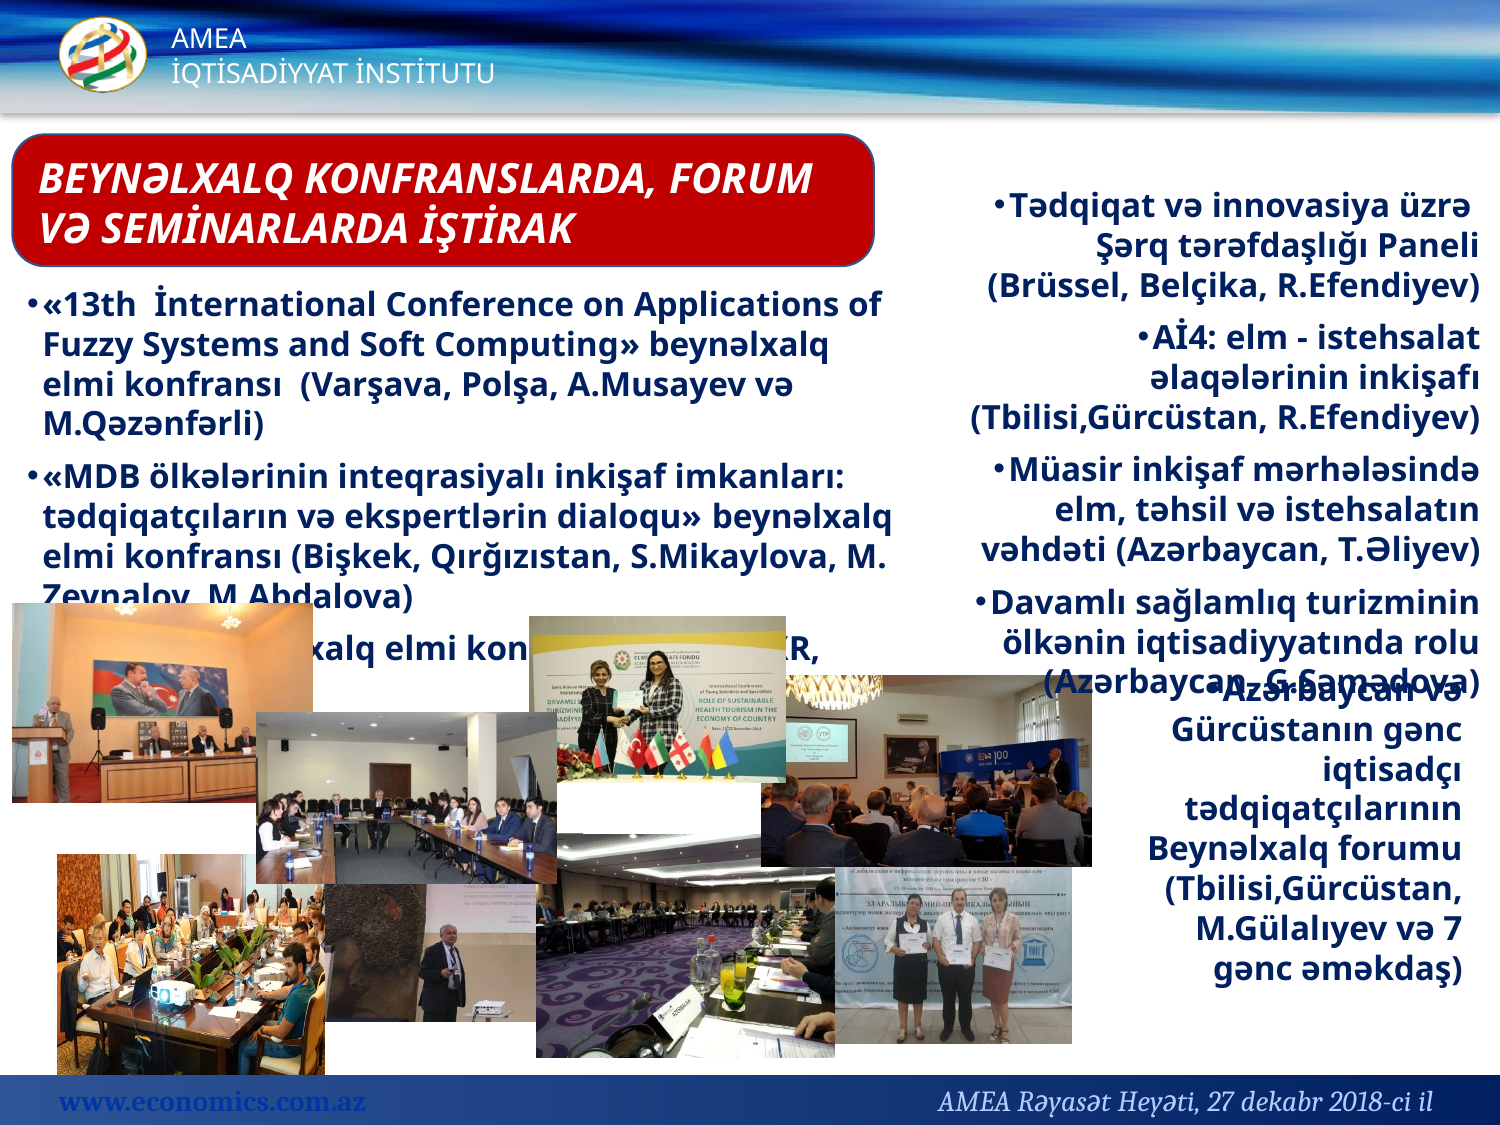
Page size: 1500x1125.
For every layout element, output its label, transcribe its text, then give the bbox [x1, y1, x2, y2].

text_box BEYNƏLXALQ KONFRANSLARDA, FORUM VƏ SEMİNARLARDA İŞTİRAK [11, 133, 875, 268]
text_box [0, 0, 1500, 113]
text_box «13th İnternational Conference on Applications of Fuzzy Systems and Soft Computing» beynəlxalq elmi konfransı (Varşava, Polşa, A.Musayev və M.Qəzənfərli) «MDB ölkələrinin inteqrasiyalı inkişaf imkanları: tədqiqatçıların və ekspertlərin dialoqu» beynəlxalq elmi konfransı (Bişkek, Qırğızıstan, S.Mikaylova, M. Zeynalov, M.Abdalova) ÇXR SEA Beynəlxalq elmi konfrans (Pekin, ÇXR, Ə.Hüseynov) [12, 275, 915, 712]
text_box www.economics.com.az AMEA Rəyasət Heyəti, 27 dekabr 2018-ci il [0, 1074, 1500, 1125]
picture [12, 603, 1092, 1075]
text_box Tədqiqat və innovasiya üzrə Şərq tərəfdaşlığı Paneli (Brüssel, Belçika, R.Efendiyev) Aİ4: elm - istehsalat əlaqələrinin inkişafı (Tbilisi,Gürcüstan, R.Efendiyev) Müasir inkişaf mərhələsində elm, təhsil və istehsalatın vəhdəti (Azərbaycan, T.Əliyev) Davamlı sağlamlıq turizminin ölkənin iqtisadiyyatında rolu (Azərbaycan, G.Səmədova) [915, 176, 1496, 708]
text_box Azərbaycan və Gürcüstanın gənc iqtisadçı tədqiqatçılarının Beynəlxalq forumu (Tbilisi,Gürcüstan, M.Gülalıyev və 7 gənc əməkdaş) [1116, 708, 1478, 995]
